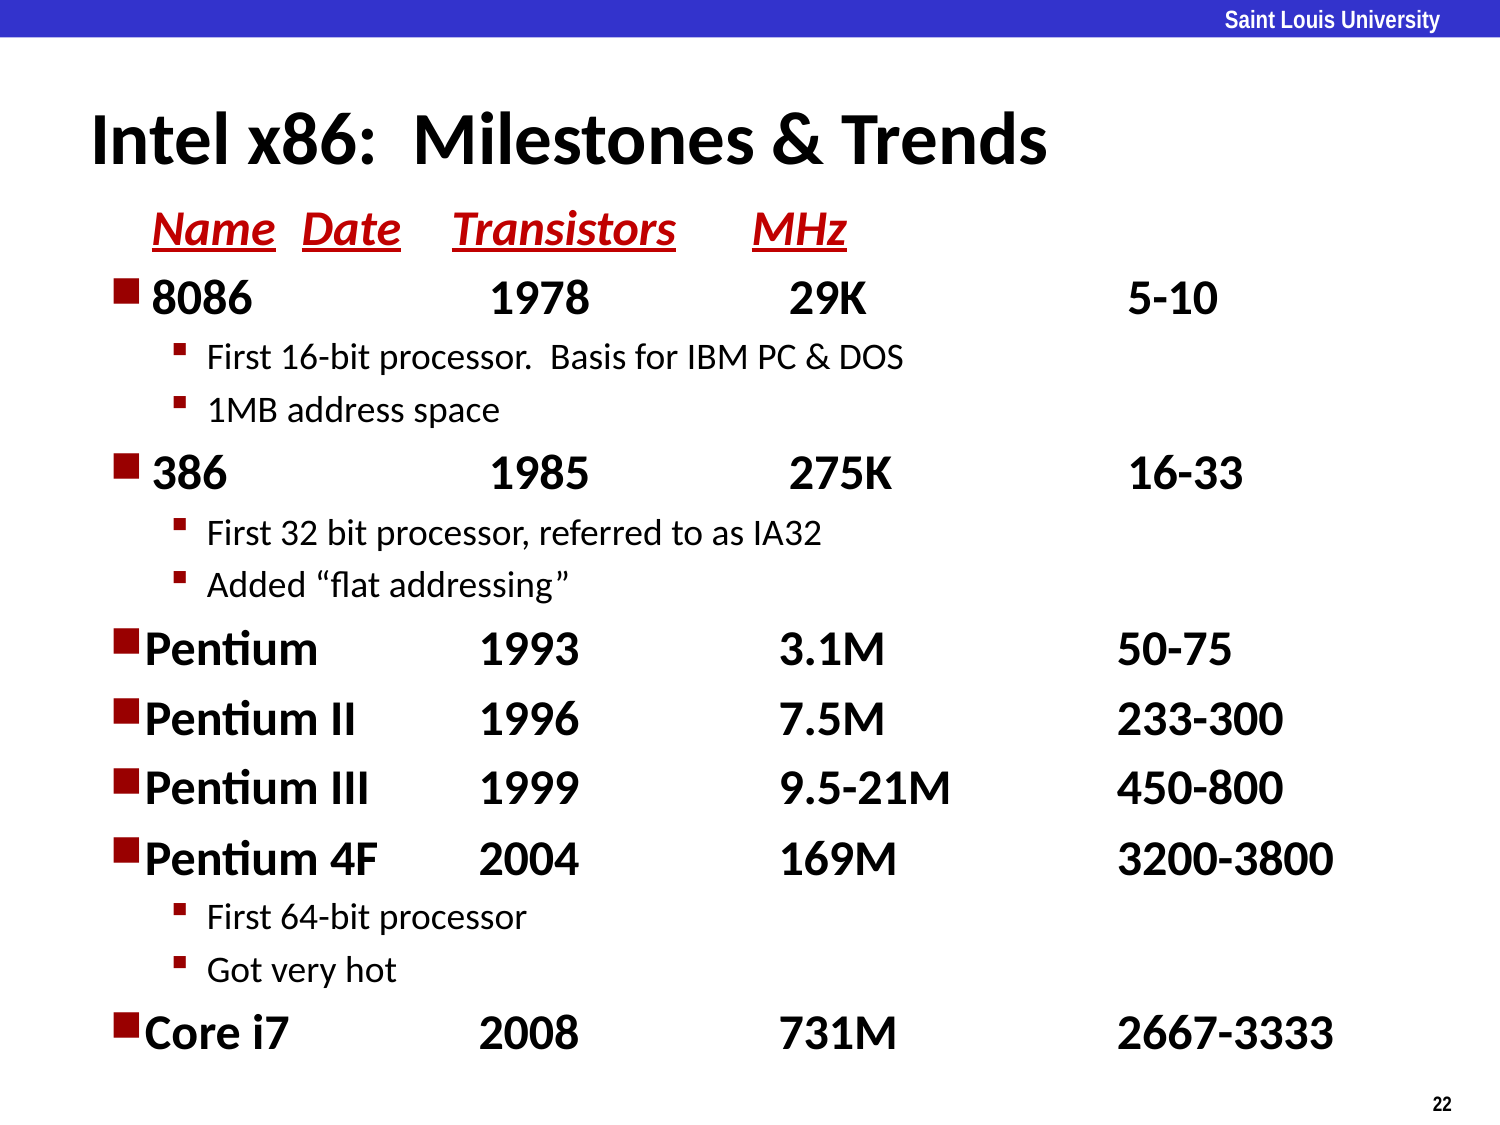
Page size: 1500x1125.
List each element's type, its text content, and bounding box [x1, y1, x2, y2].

list Name Date Transistors MHz 8086 1978 29K 5-10 First 16-bit processor. Basis for IBM PC & DOS 1MB address space 386 1985 275K 16-33 First 32 bit processor, referred to as IA32 Added “flat addressing” Pentium 1993 3.1M 50-75 Pentium II 1996 7.5M 233-300 Pentium III 1999 9.5-21M 450-800 Pentium 4F 2004 169M 3200-3800 First 64-bit processor Got very hot Core i7 2008 731M 2667-3333 [99, 187, 1401, 1088]
title Intel x86: Milestones & Trends [74, 87, 1426, 182]
